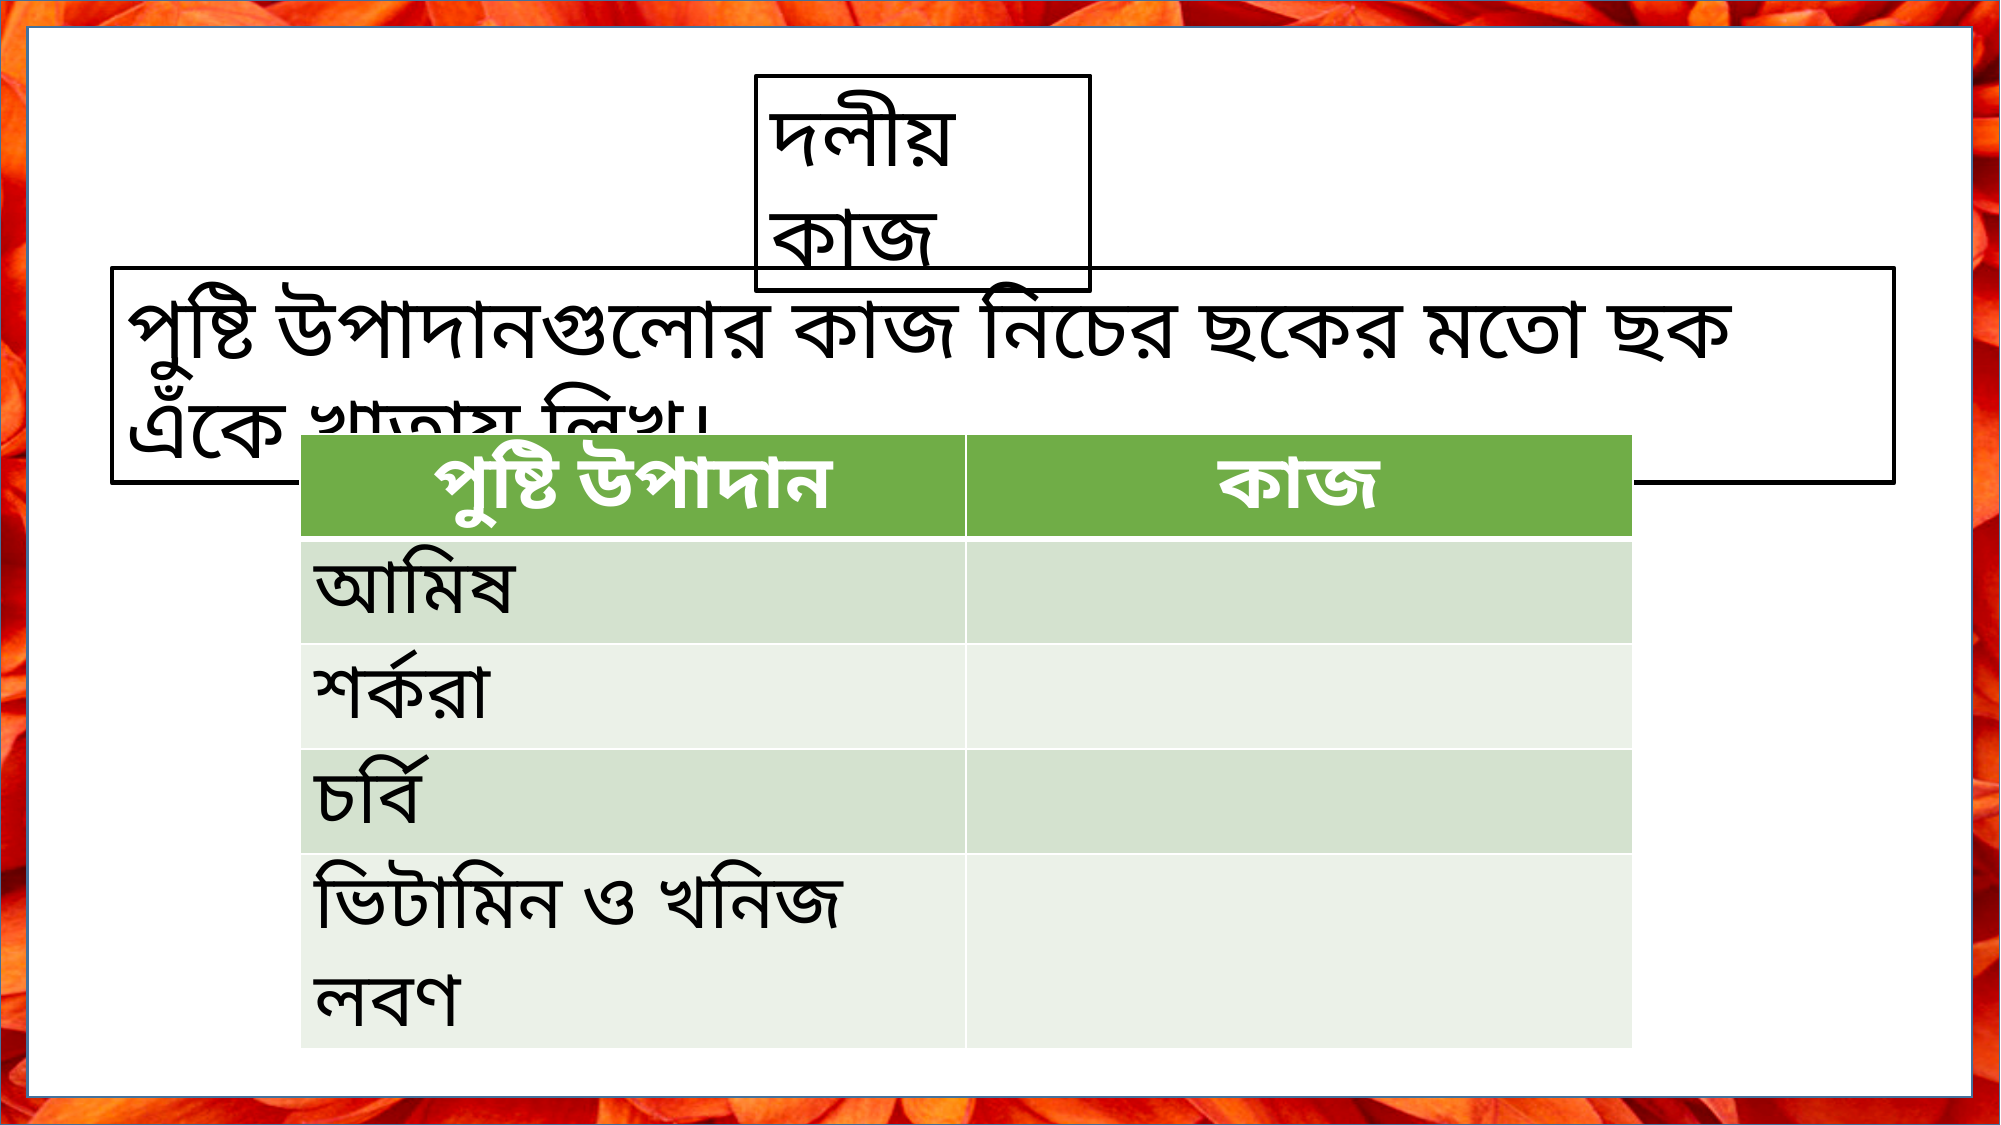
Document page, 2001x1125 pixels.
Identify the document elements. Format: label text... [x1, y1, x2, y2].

table_cell [967, 645, 1632, 748]
table_header কাজ [967, 435, 1632, 536]
table_cell [967, 855, 1632, 1048]
table_cell ভিটামিন ও খনিজ লবণ [301, 855, 965, 1048]
table_cell শর্করা [301, 645, 965, 748]
table_cell চর্বি [301, 750, 965, 853]
table_cell [967, 750, 1632, 853]
text_box [0, 0, 2000, 1125]
text_box দলীয় কাজ [756, 75, 1091, 291]
table_cell আমিষ [301, 542, 965, 643]
text_box পুষ্টি উপাদানগুলোর কাজ নিচের ছকের মতো ছক এঁকে খাতায় লিখ। [111, 268, 1895, 483]
table_header পুষ্টি উপাদান [301, 435, 965, 536]
table_cell [967, 542, 1632, 643]
